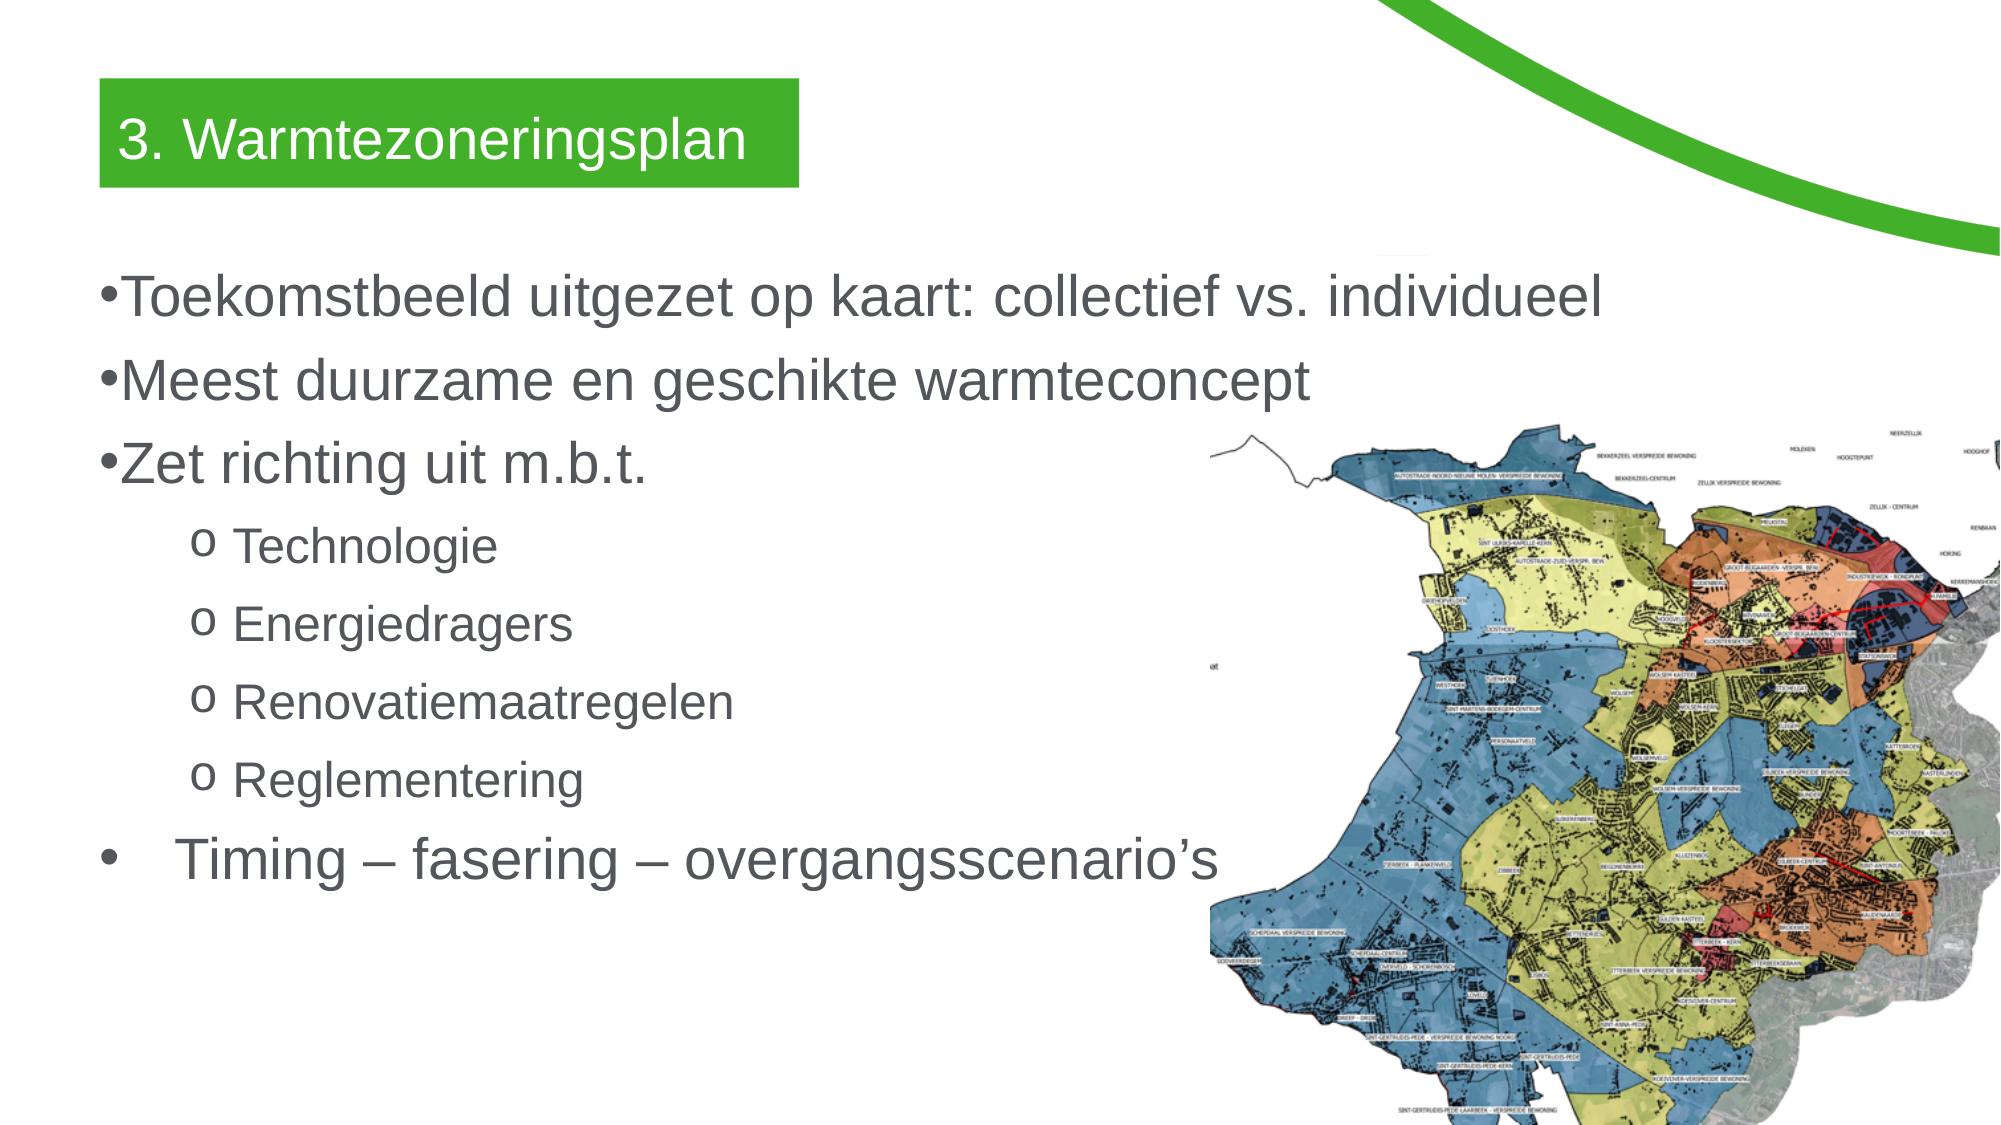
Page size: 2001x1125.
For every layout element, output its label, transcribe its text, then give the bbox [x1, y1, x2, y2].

picture [1376, 0, 2000, 256]
list Toekomstbeeld uitgezet op kaart: collectief vs. individueel Meest duurzame en geschikte warmteconcept Zet richting uit m.b.t. Technologie Energiedragers Renovatiemaatregelen Reglementering Timing – fasering – overgangsscenario’s [99, 244, 1939, 1043]
list 3. Warmtezoneringsplan [99, 78, 800, 188]
picture [1210, 416, 2000, 1125]
